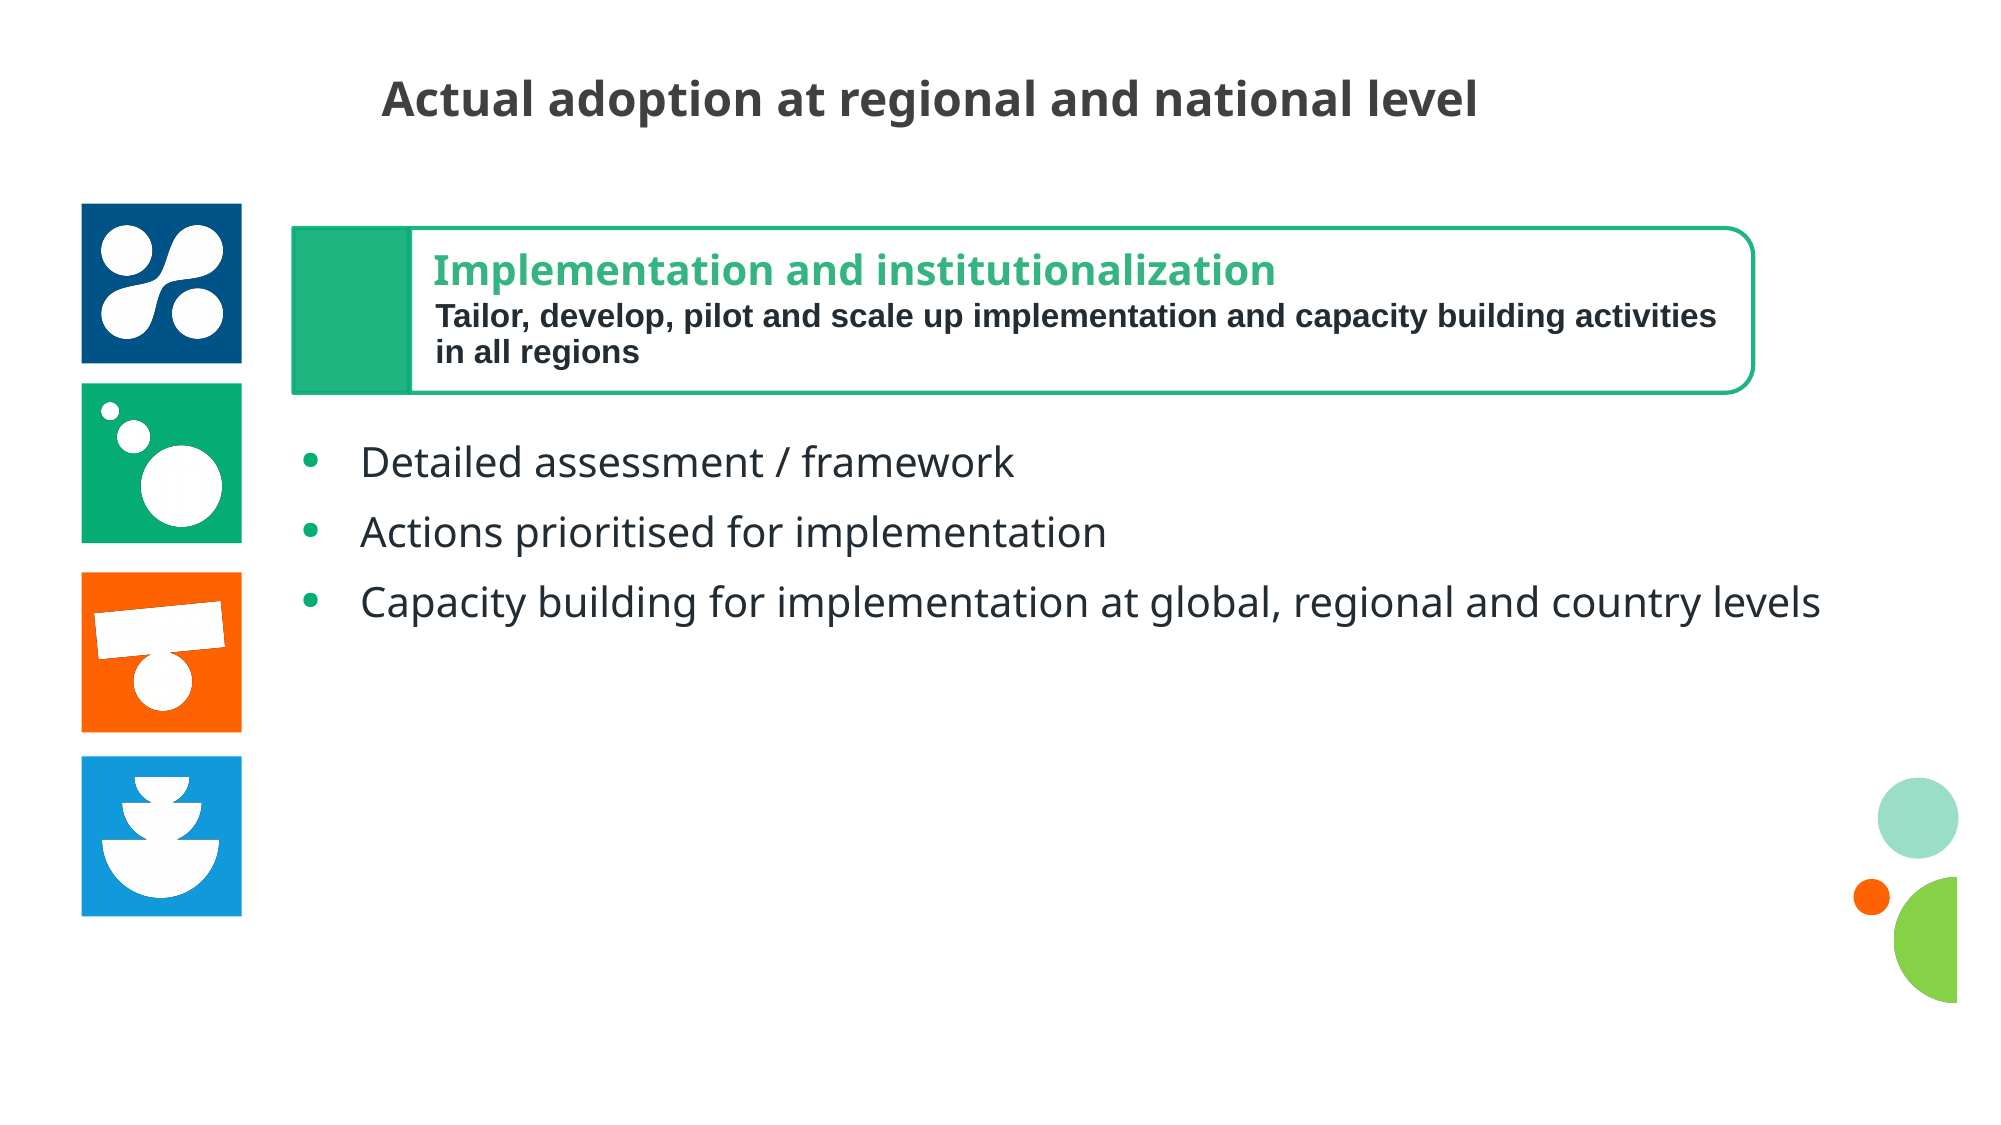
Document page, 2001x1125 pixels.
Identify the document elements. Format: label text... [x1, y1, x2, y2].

picture [94, 601, 225, 711]
picture [101, 225, 223, 339]
picture [1894, 877, 1957, 1003]
list Detailed assessment / framework Actions prioritised for implementation Capacity building for implementation at global, regional and country levels [292, 433, 1872, 812]
text_box Actual adoption at regional and national level [366, 61, 1496, 177]
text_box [293, 227, 1754, 393]
picture [101, 402, 222, 527]
picture [103, 778, 218, 897]
